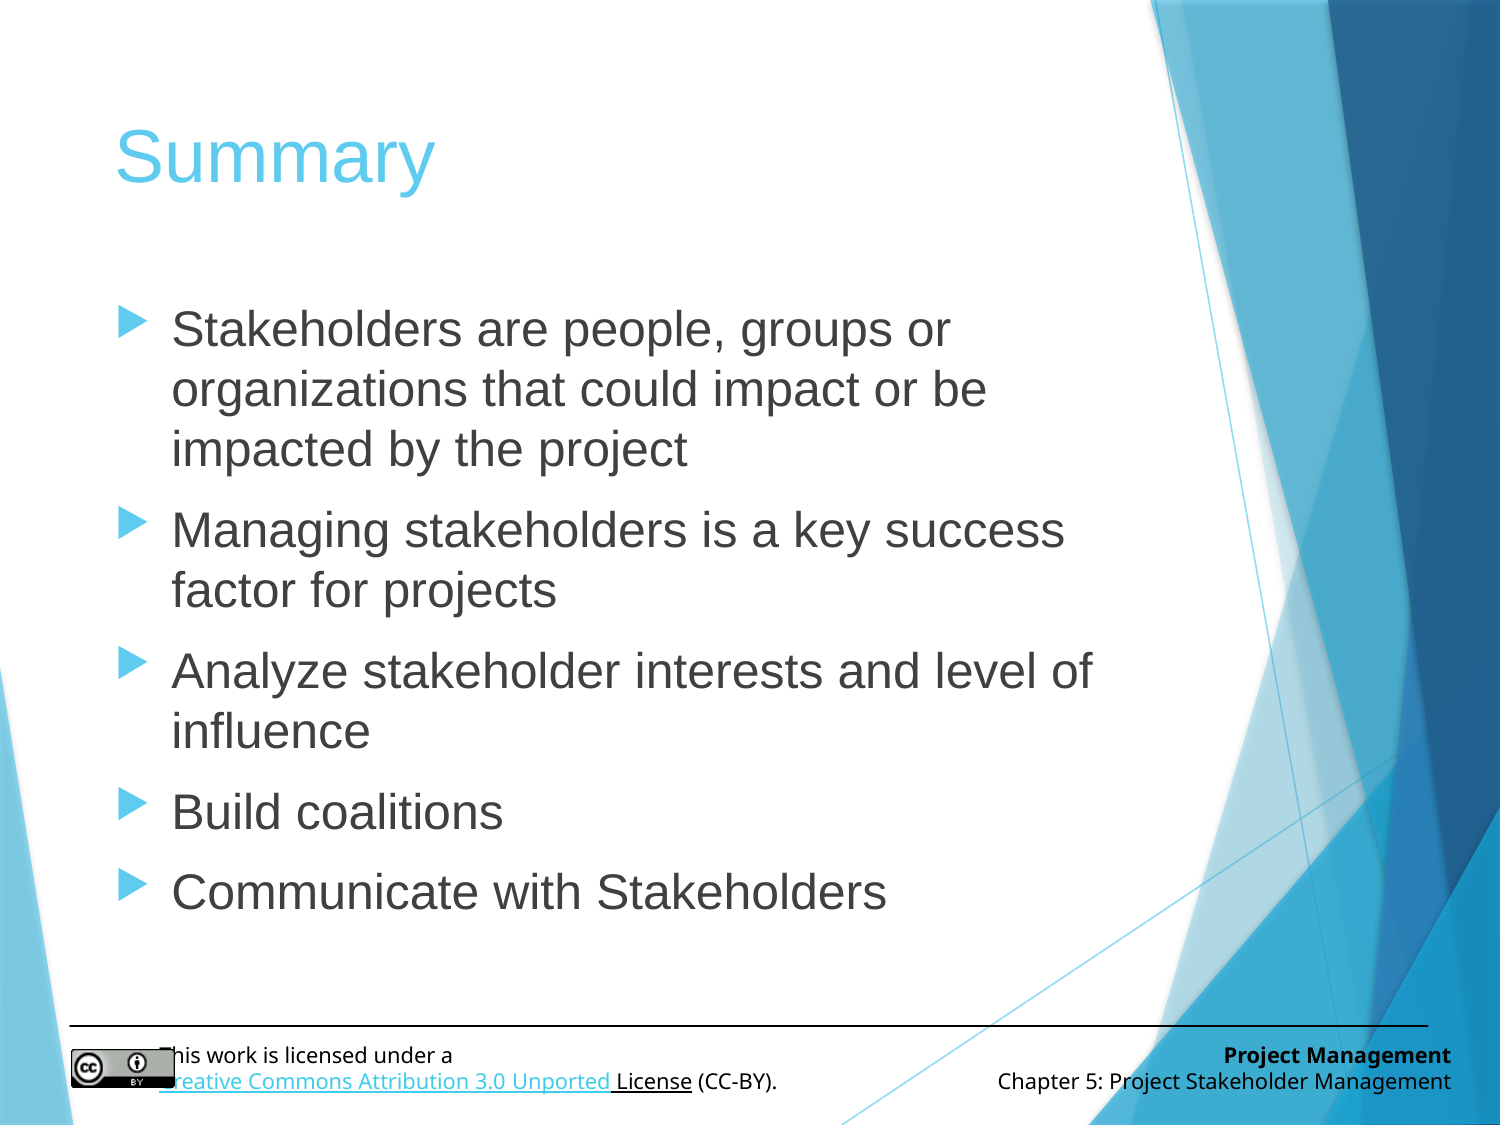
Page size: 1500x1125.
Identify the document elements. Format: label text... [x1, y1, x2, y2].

list Stakeholders are people, groups or organizations that could impact or be impacted by the project Managing stakeholders is a key success factor for projects Analyze stakeholder interests and level of influence Build coalitions Communicate with Stakeholders [99, 289, 1142, 926]
title Summary [99, 99, 1142, 289]
picture [71, 1049, 175, 1088]
